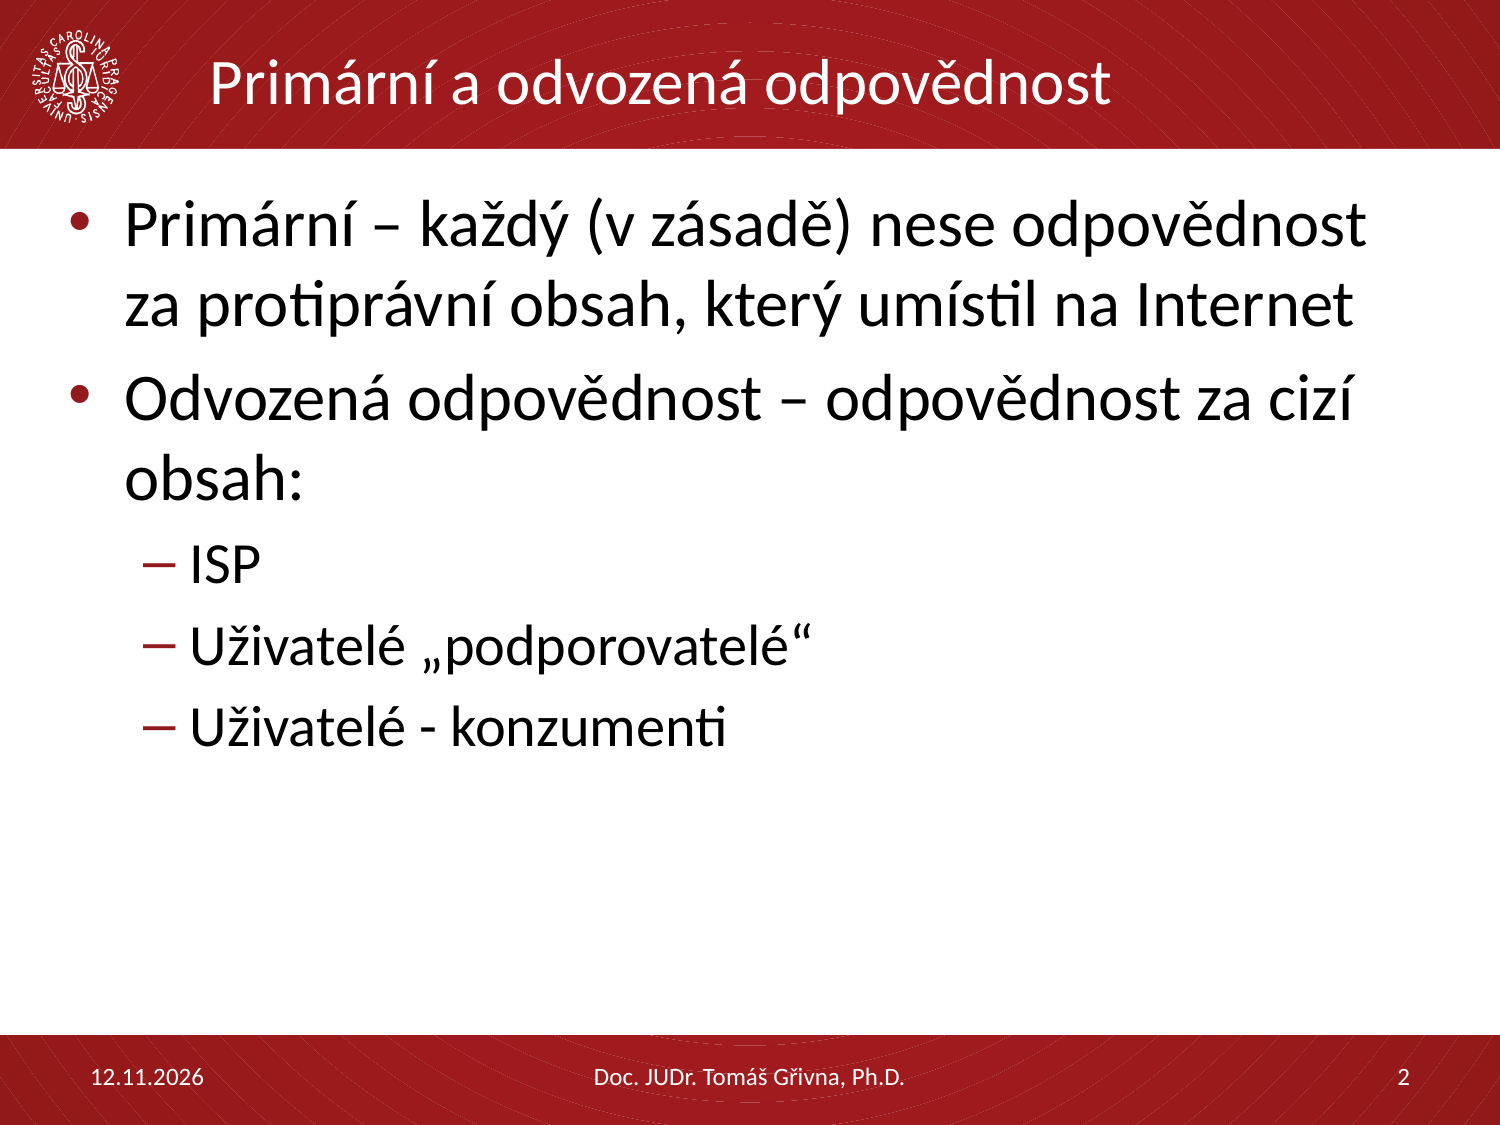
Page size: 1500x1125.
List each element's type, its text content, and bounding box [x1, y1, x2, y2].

list Primární – každý (v zásadě) nese odpovědnost za protiprávní obsah, který umístil na Internet Odvozená odpovědnost – odpovědnost za cizí obsah: ISP Uživatelé „podporovatelé“ Uživatelé - konzumenti [53, 172, 1447, 1012]
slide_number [75, 1045, 425, 1106]
slide_number 2 [1074, 1045, 1425, 1106]
picture [32, 30, 119, 123]
title Primární a odvozená odpovědnost [194, 30, 1447, 126]
footer Doc. JUDr. Tomáš Gřivna, Ph.D. [512, 1045, 988, 1106]
